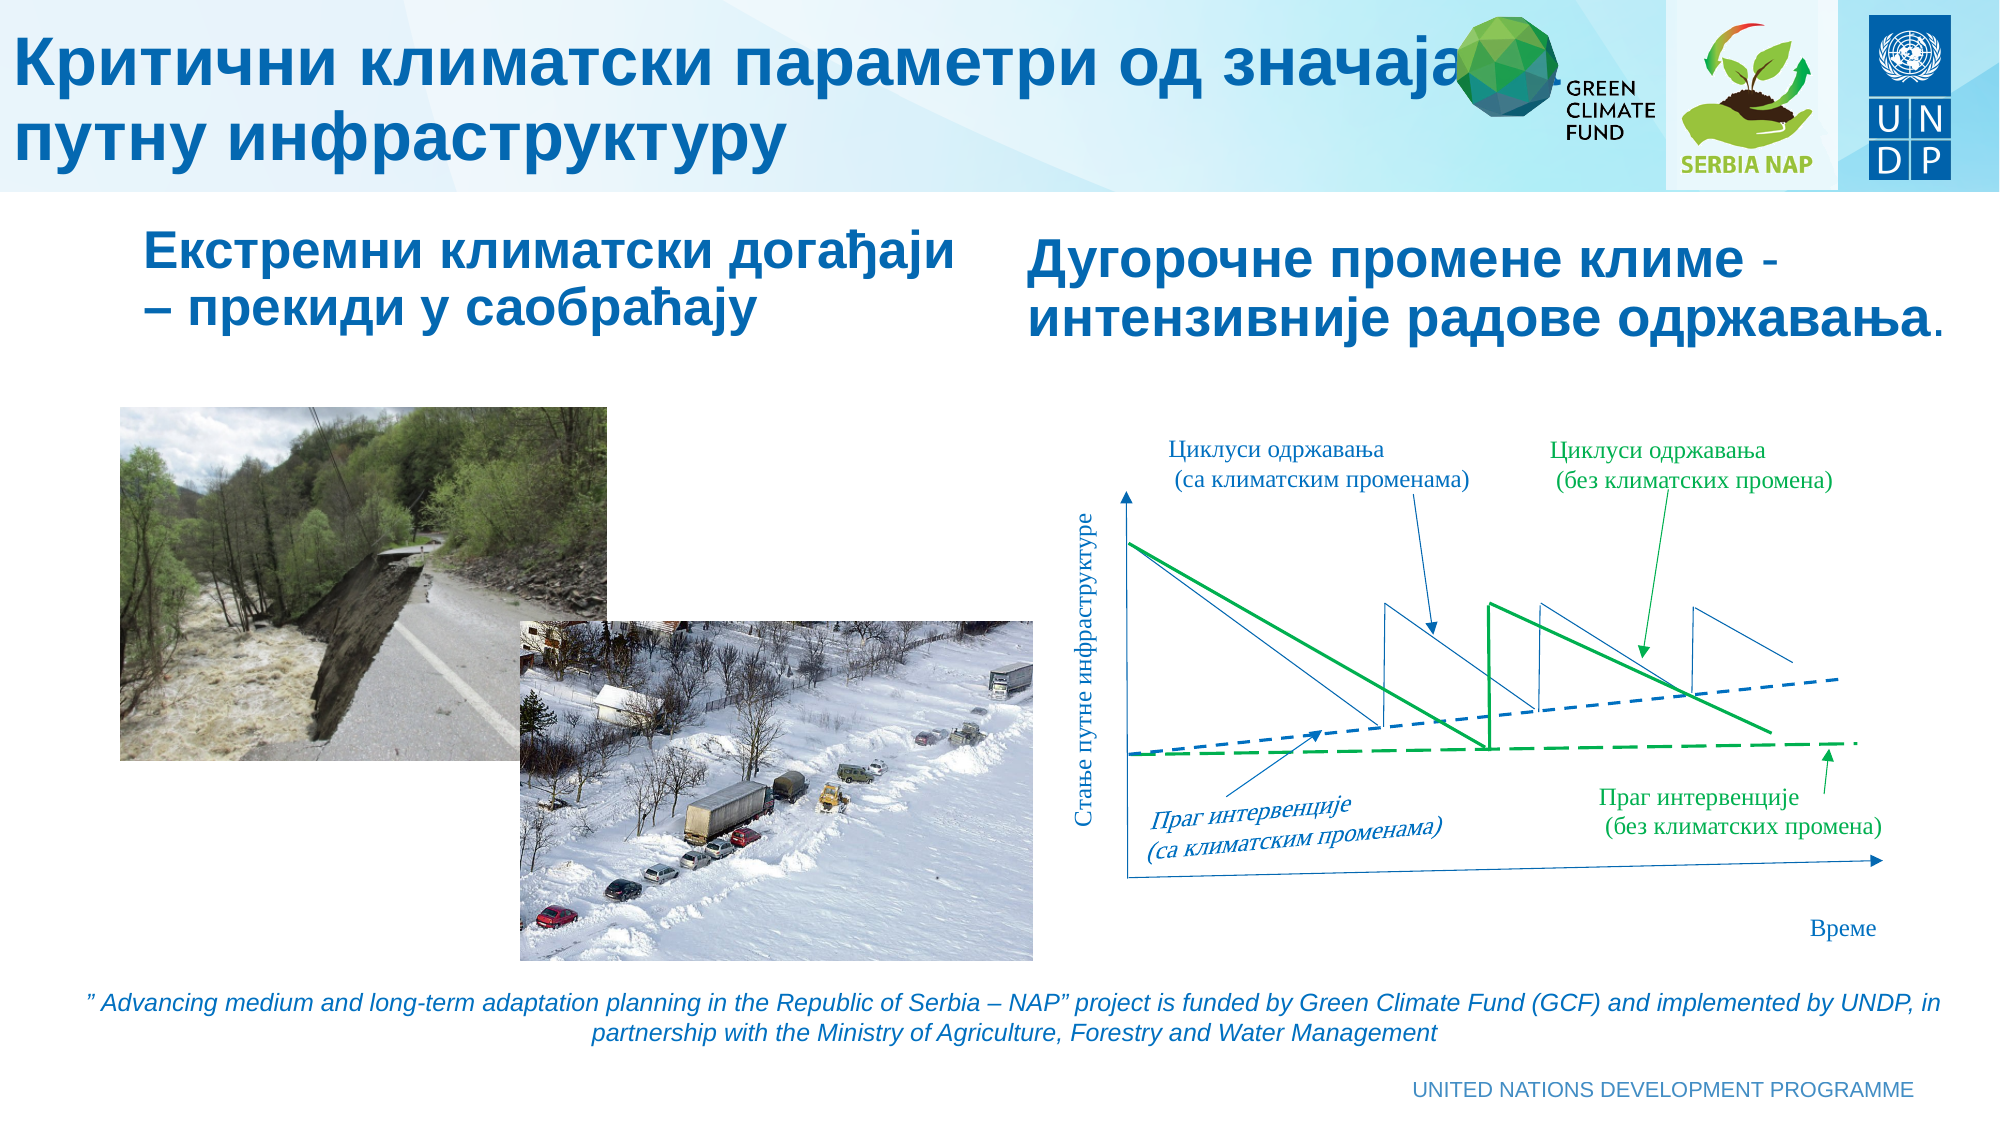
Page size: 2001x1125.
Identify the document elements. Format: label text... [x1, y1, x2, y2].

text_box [1055, 385, 1952, 949]
picture [0, 0, 2000, 220]
text_box Дугорочне промене климе - интензивније радове одржавања. [1012, 222, 1981, 406]
text_box Екстремни климатски догађаји – прекиди у саобраћају [128, 215, 987, 398]
picture [120, 407, 1033, 961]
text_box ” Advancing medium and long-term adaptation planning in the Republic of Serbia – NAP” project is funded by Green Climate Fund (GCF) and implemented by UNDP, in partnership with the Ministry of Agriculture, Forestry and Water Management [70, 978, 1962, 1054]
title Критични климатски параметри од значаја за путну инфраструктуру [0, 17, 1451, 183]
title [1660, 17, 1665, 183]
